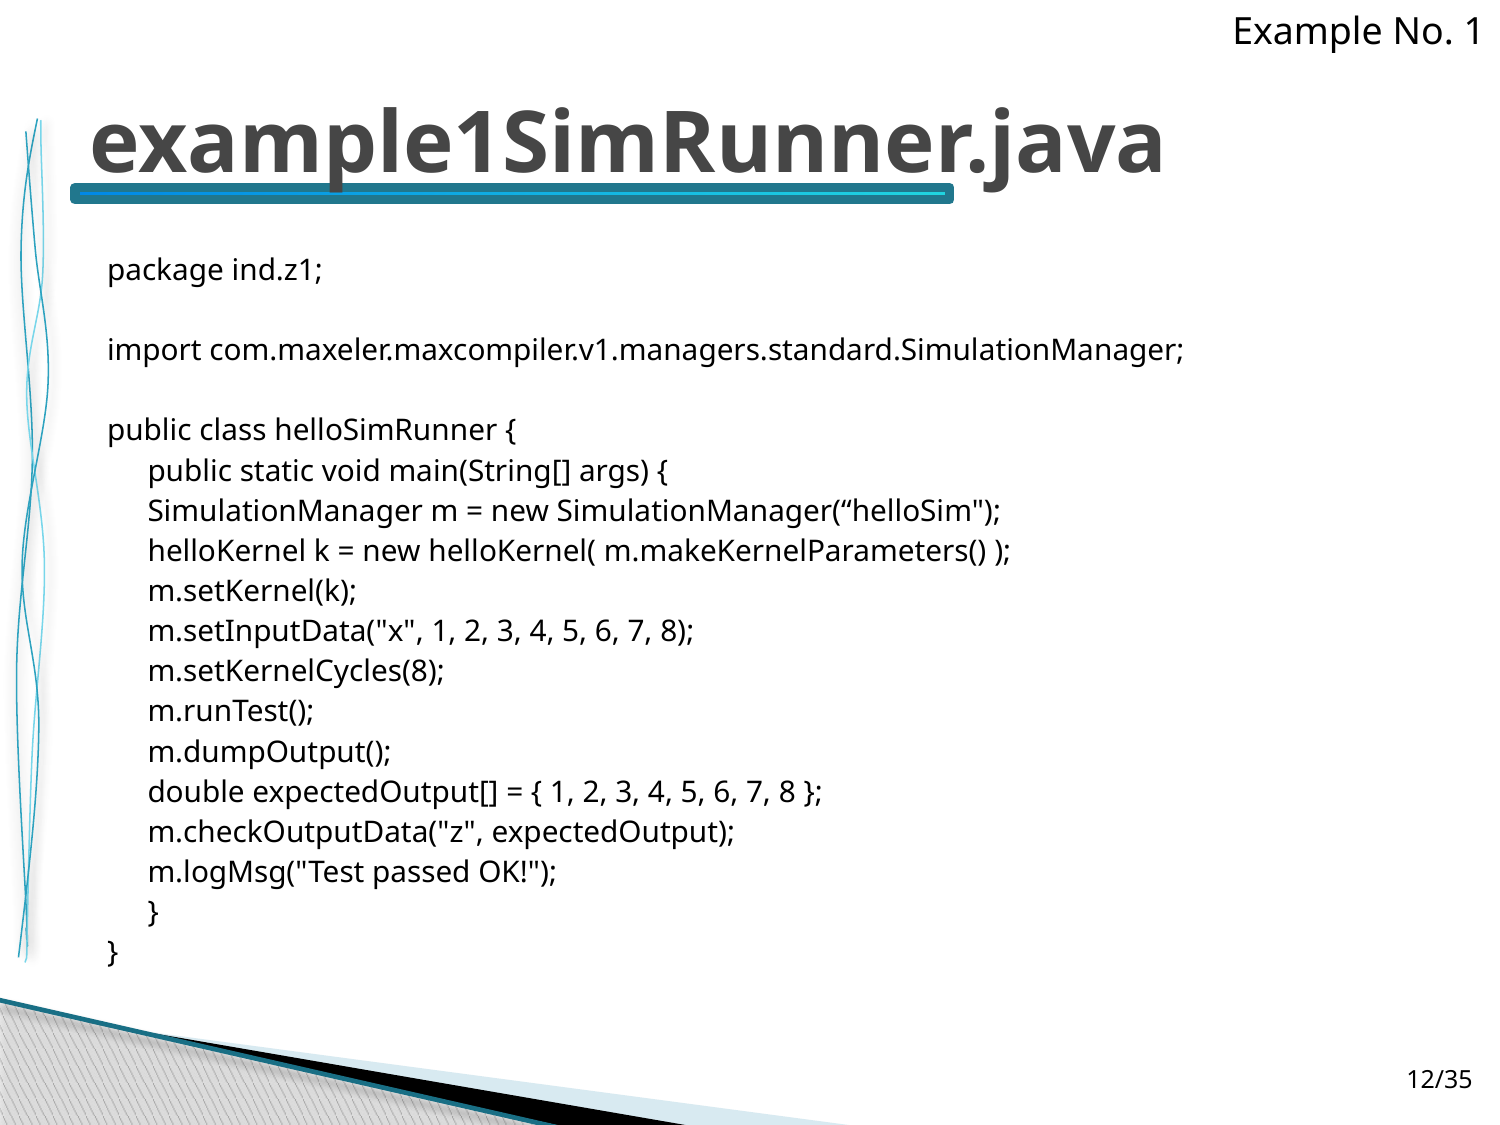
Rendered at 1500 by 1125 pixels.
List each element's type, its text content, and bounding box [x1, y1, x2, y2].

title example1SimRunner.java [75, 45, 1425, 233]
list Example No. 1 [1074, 0, 1500, 63]
list package ind.z1; import com.maxeler.maxcompiler.v1.managers.standard.SimulationManager; public class helloSimRunner { public static void main(String[] args) { SimulationManager m = new SimulationManager(“helloSim"); helloKernel k = new helloKernel( m.makeKernelParameters() ); m.setKernel(k); m.setInputData("x", 1, 2, 3, 4, 5, 6, 7, 8); m.setKernelCycles(8); m.runTest(); m.dumpOutput(); double expectedOutput[] = { 1, 2, 3, 4, 5, 6, 7, 8 }; m.checkOutputData("z", expectedOutput); m.logMsg("Test passed OK!"); } } [75, 243, 1425, 986]
